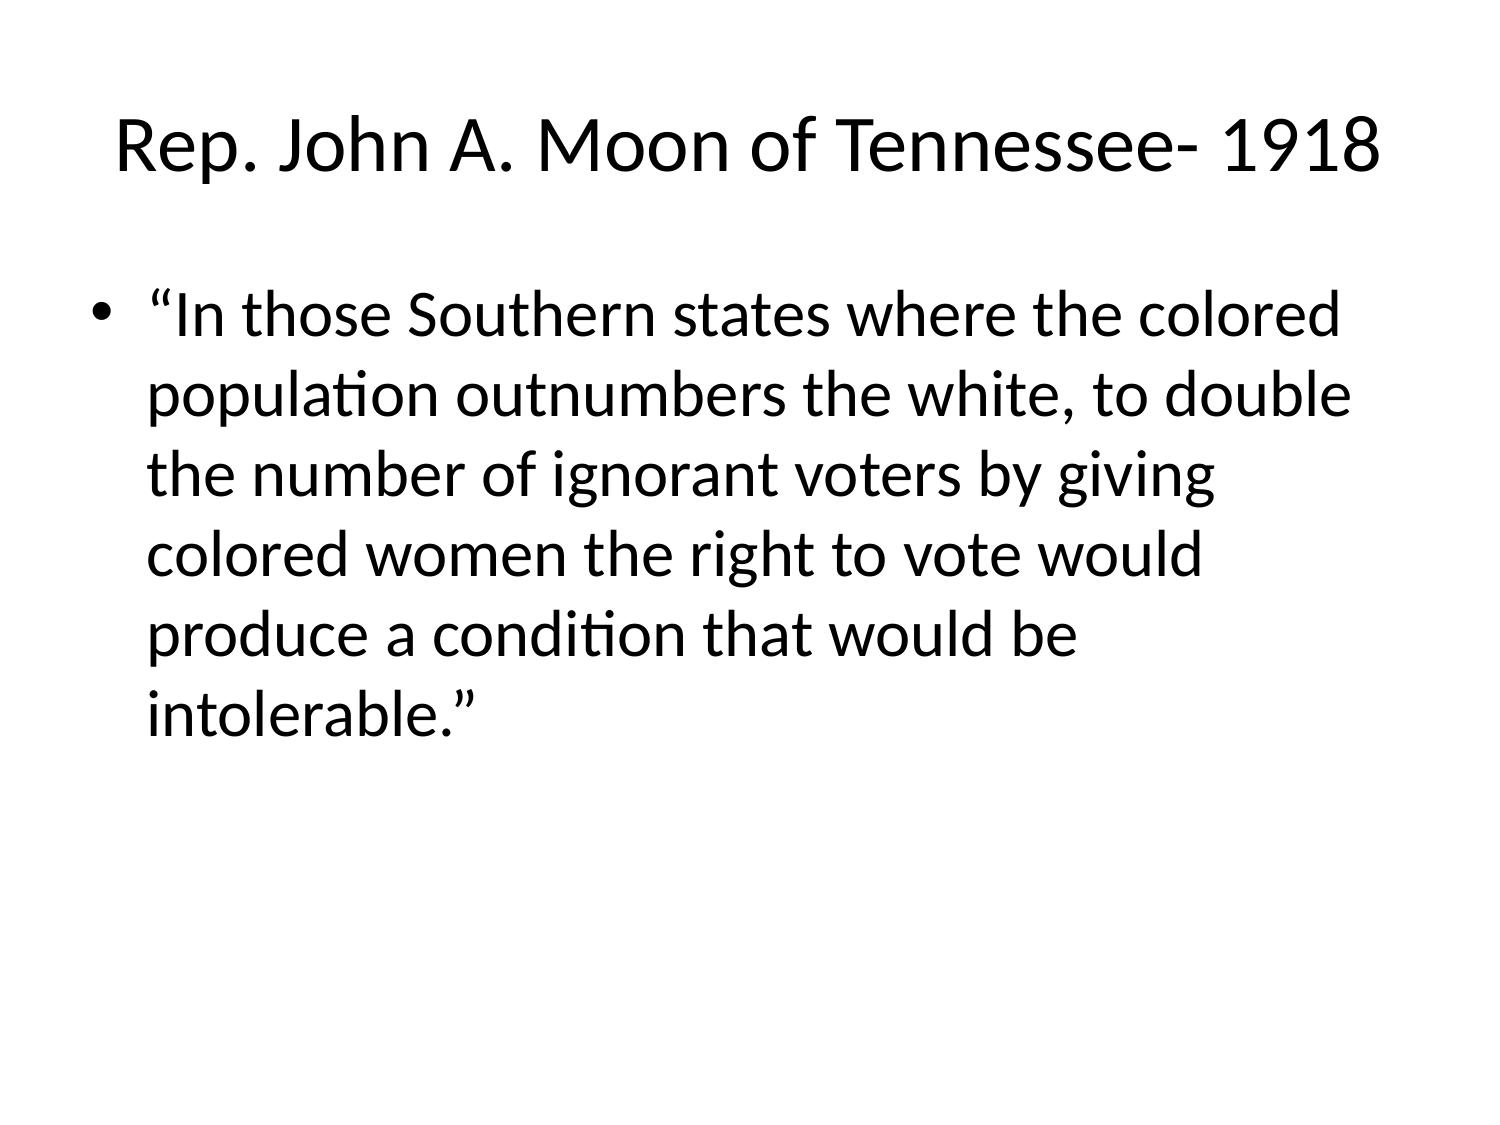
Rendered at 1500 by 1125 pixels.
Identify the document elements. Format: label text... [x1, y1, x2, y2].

list “In those Southern states where the colored population outnumbers the white, to double the number of ignorant voters by giving colored women the right to vote would produce a condition that would be intolerable.” [75, 262, 1425, 1005]
title Rep. John A. Moon of Tennessee- 1918 [75, 45, 1425, 233]
